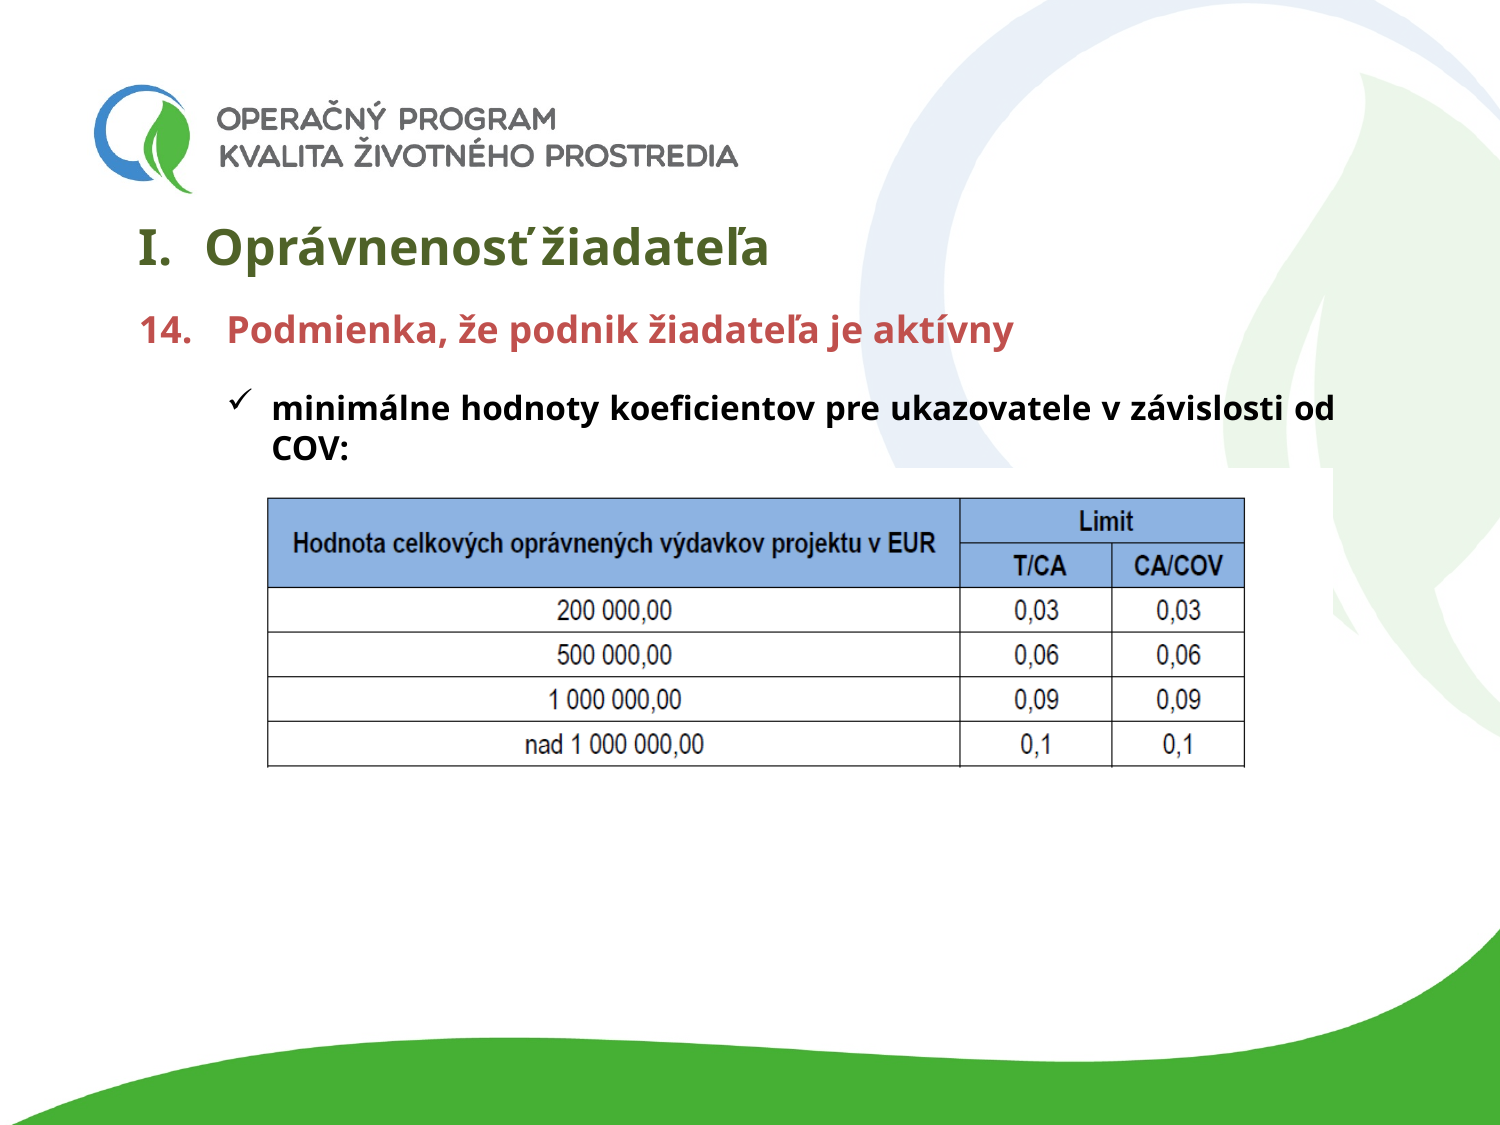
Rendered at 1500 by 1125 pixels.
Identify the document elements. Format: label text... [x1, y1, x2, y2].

picture [0, 888, 1500, 1125]
picture [192, 0, 1500, 786]
text_box Oprávnenosť žiadateľa 14. Podmienka, že podnik žiadateľa je aktívny minimálne hodnoty koeficientov pre ukazovatele v závislosti od COV: [123, 208, 1353, 887]
picture [86, 77, 739, 197]
